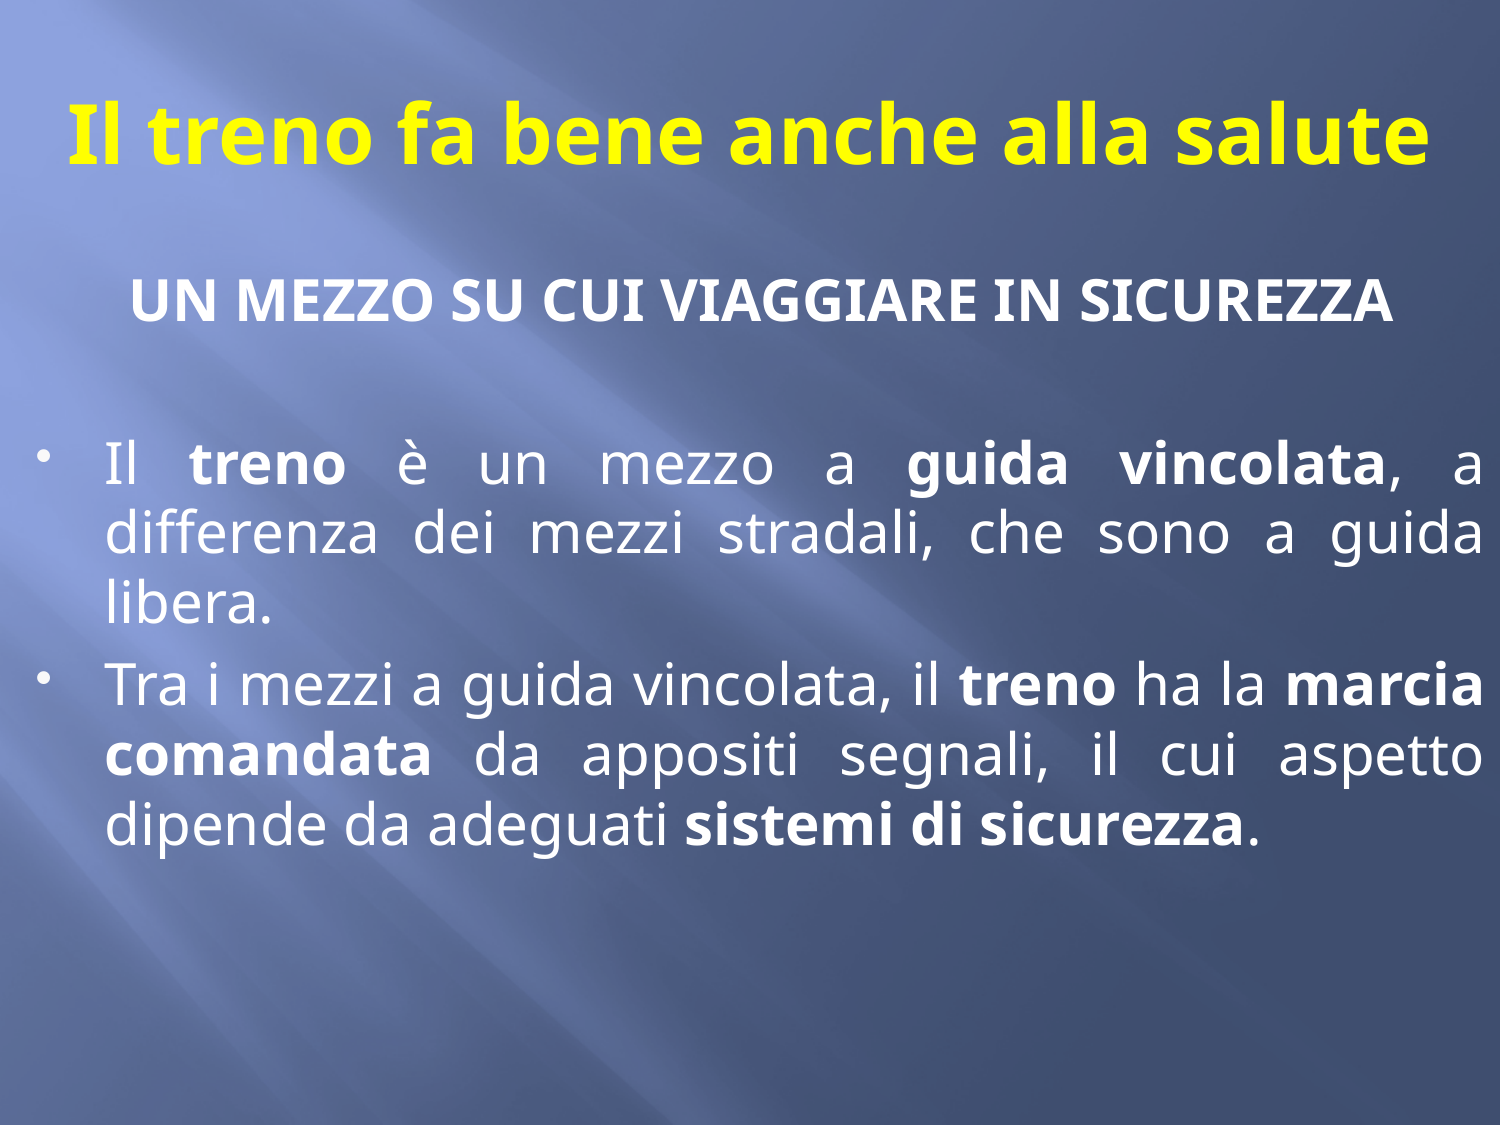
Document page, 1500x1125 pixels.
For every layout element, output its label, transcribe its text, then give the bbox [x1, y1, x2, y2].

list UN MEZZO SU CUI VIAGGIARE IN SICUREZZA Il treno è un mezzo a guida vincolata, a differenza dei mezzi stradali, che sono a guida libera. Tra i mezzi a guida vincolata, il treno ha la marcia comandata da appositi segnali, il cui aspetto dipende da adeguati sistemi di sicurezza. [0, 255, 1500, 1099]
title Il treno fa bene anche alla salute [29, 30, 1471, 232]
